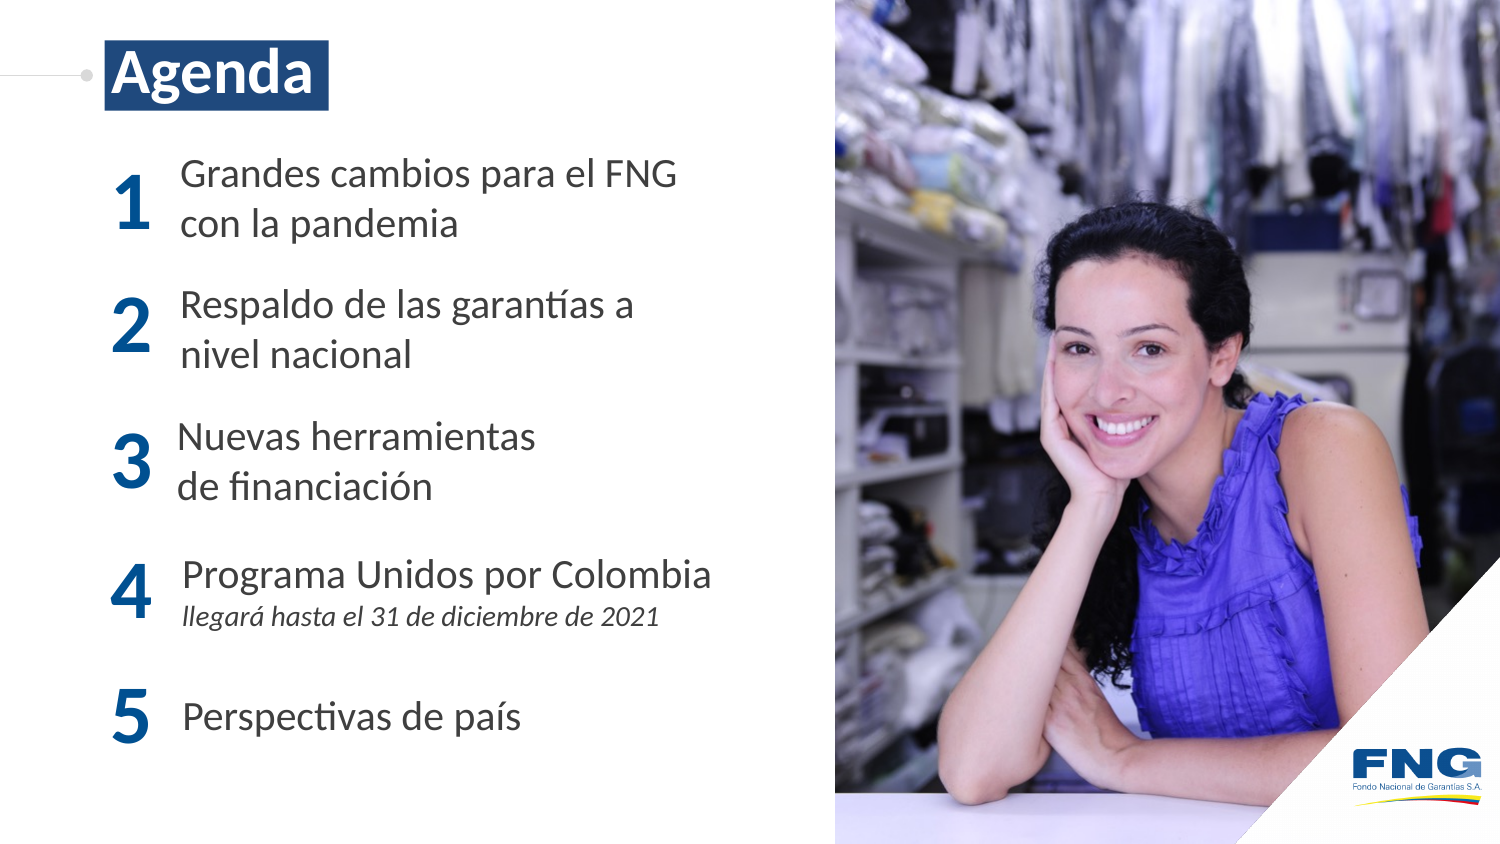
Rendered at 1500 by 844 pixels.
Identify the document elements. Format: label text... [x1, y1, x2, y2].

text_box Respaldo de las garantías a nivel nacional [164, 261, 652, 392]
text_box Programa Unidos por Colombia llegará hasta el 31 de diciembre de 2021 [167, 539, 737, 640]
text_box 1 [95, 131, 162, 253]
text_box 2 [95, 253, 162, 384]
text_box 5 [95, 645, 162, 776]
text_box 4 [95, 520, 162, 645]
text_box Agenda [96, 13, 355, 122]
text_box 3 [95, 390, 162, 520]
text_box Grandes cambios para el FNG con la pandemia [164, 130, 762, 261]
picture [835, 0, 1500, 844]
text_box Perspectivas de país [167, 681, 537, 746]
text_box Nuevas herramientas de financiación [161, 393, 830, 524]
